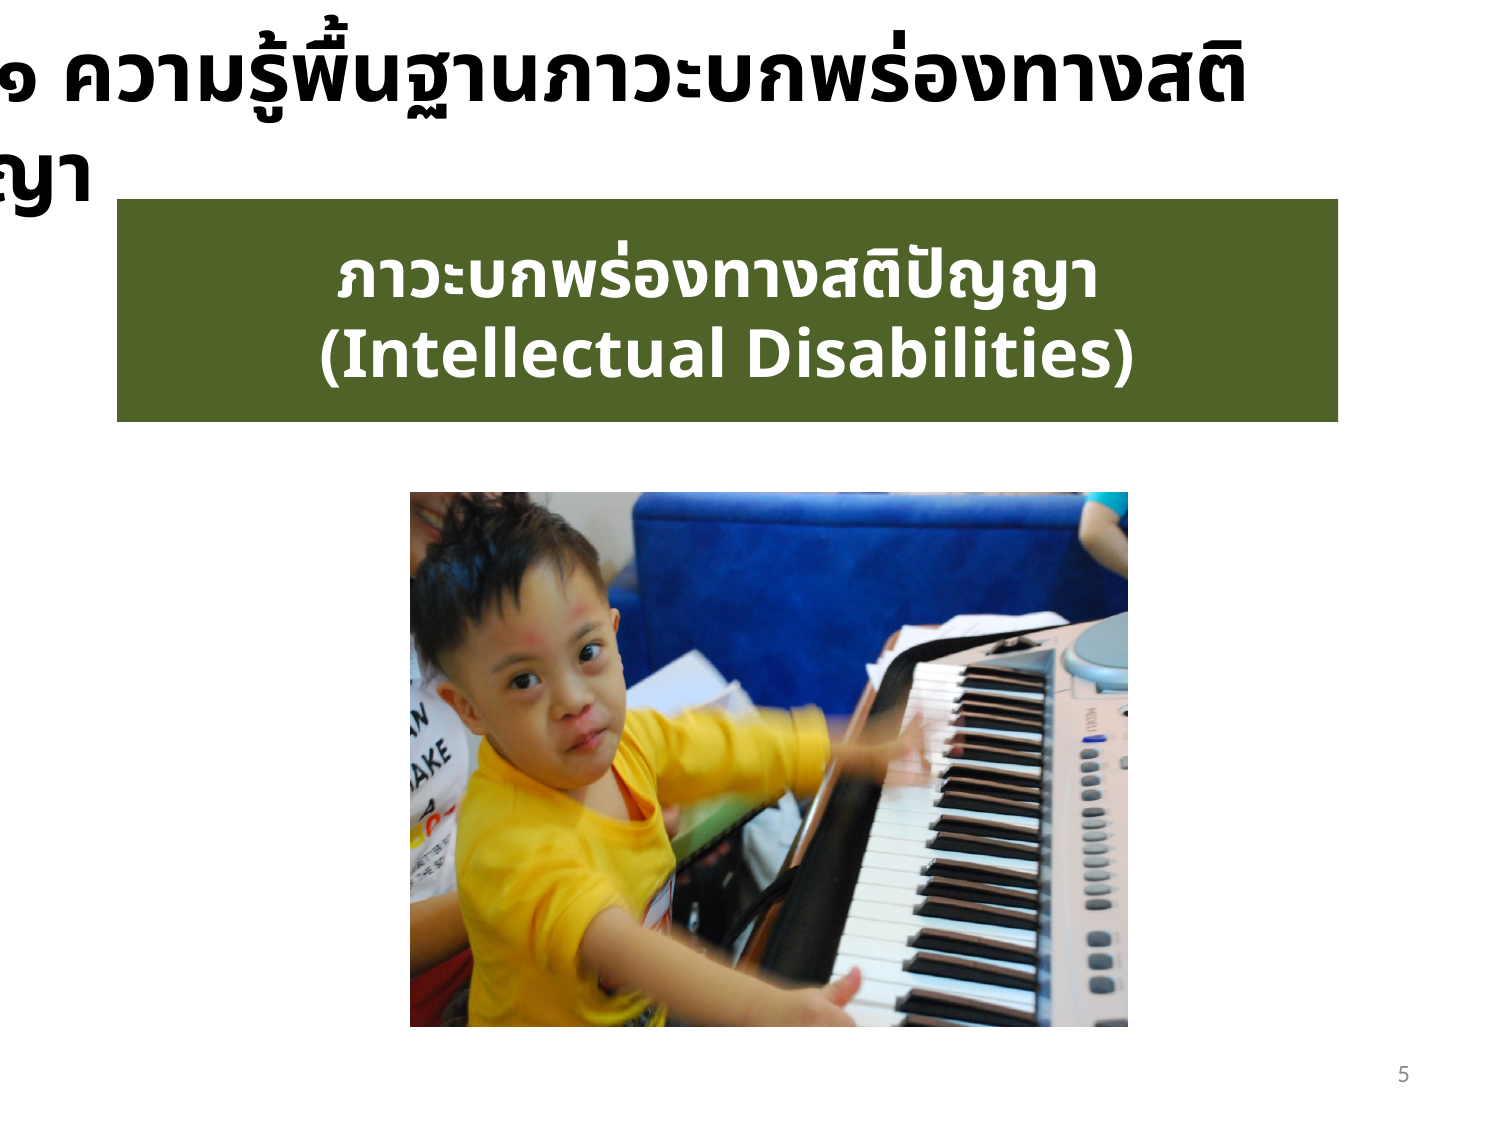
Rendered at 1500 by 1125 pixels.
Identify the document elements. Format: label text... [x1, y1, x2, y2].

text_box ๓.๑ ความรู้พื้นฐานภาวะบกพร่องทางสติปัญญา [0, 60, 1437, 176]
picture [409, 491, 1129, 1027]
title ภาวะบกพร่องทางสติปัญญา (Intellectual Disabilities) [117, 199, 1339, 422]
slide_number 5 [1074, 1042, 1425, 1103]
